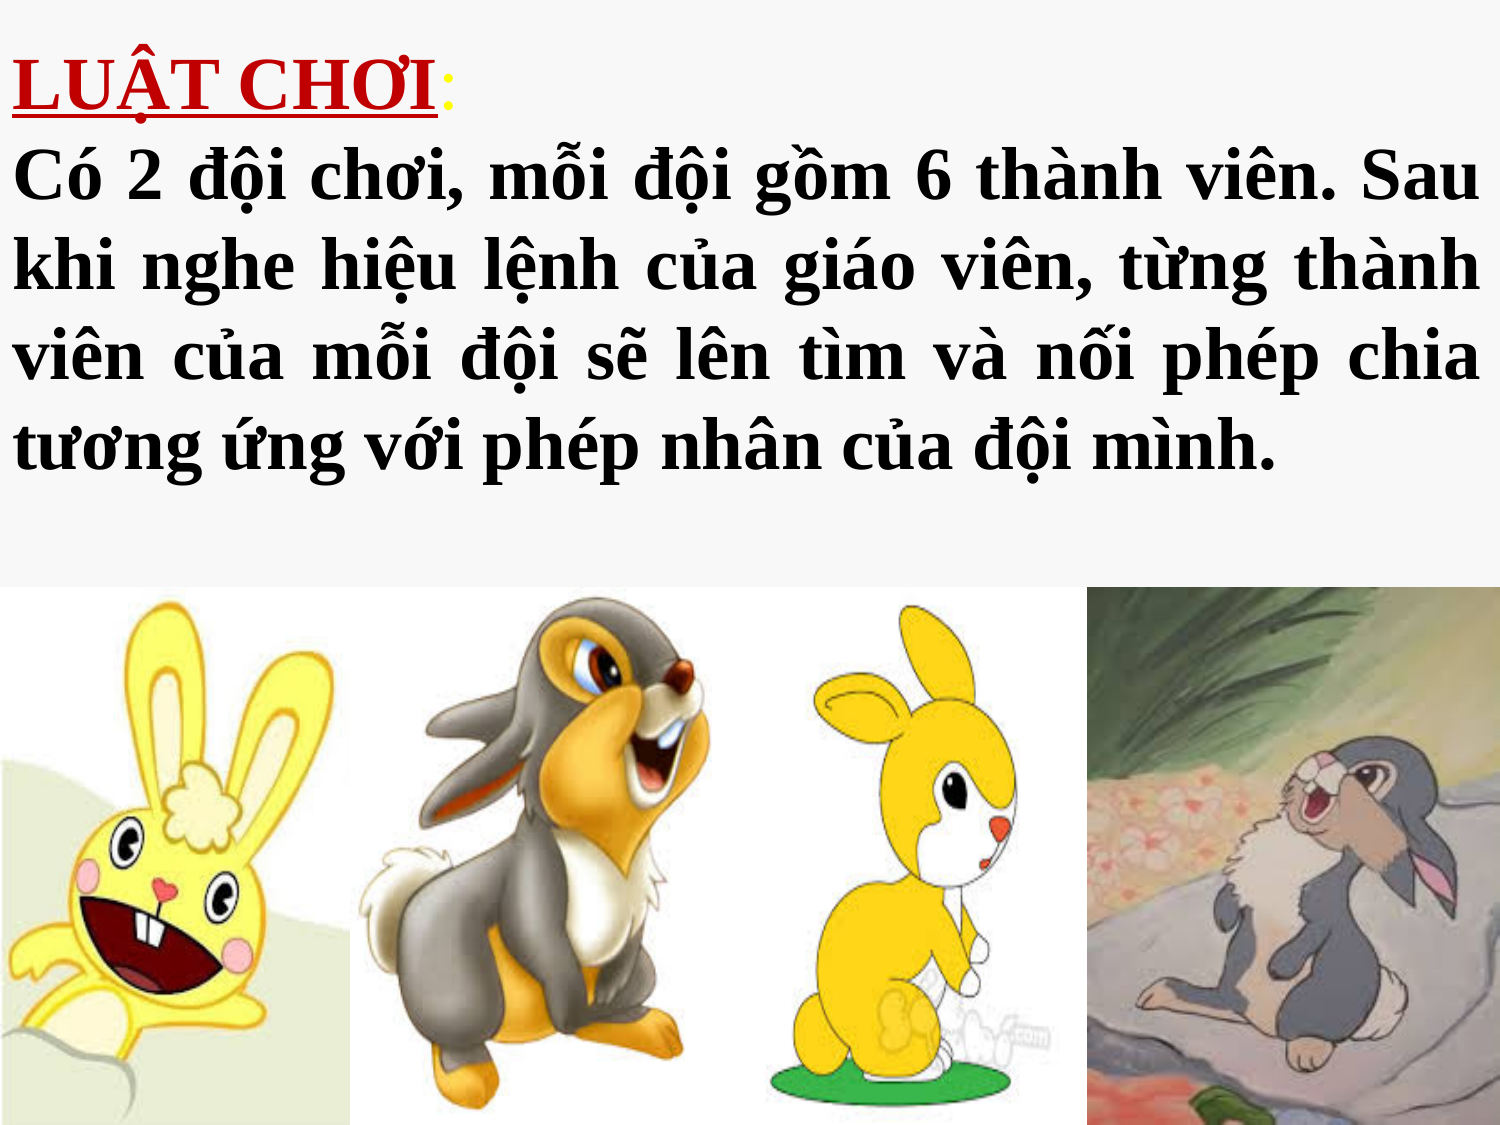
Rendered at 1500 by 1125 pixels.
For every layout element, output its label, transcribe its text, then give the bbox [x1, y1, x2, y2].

picture [0, 587, 1500, 1125]
text_box Luật chơi: Có 2 đội chơi, mỗi đội gồm 6 thành viên. Sau khi nghe hiệu lệnh của giáo viên, từng thành viên của mỗi đội sẽ lên tìm và nối phép chia tương ứng với phép nhân của đội mình. [0, 27, 1498, 582]
